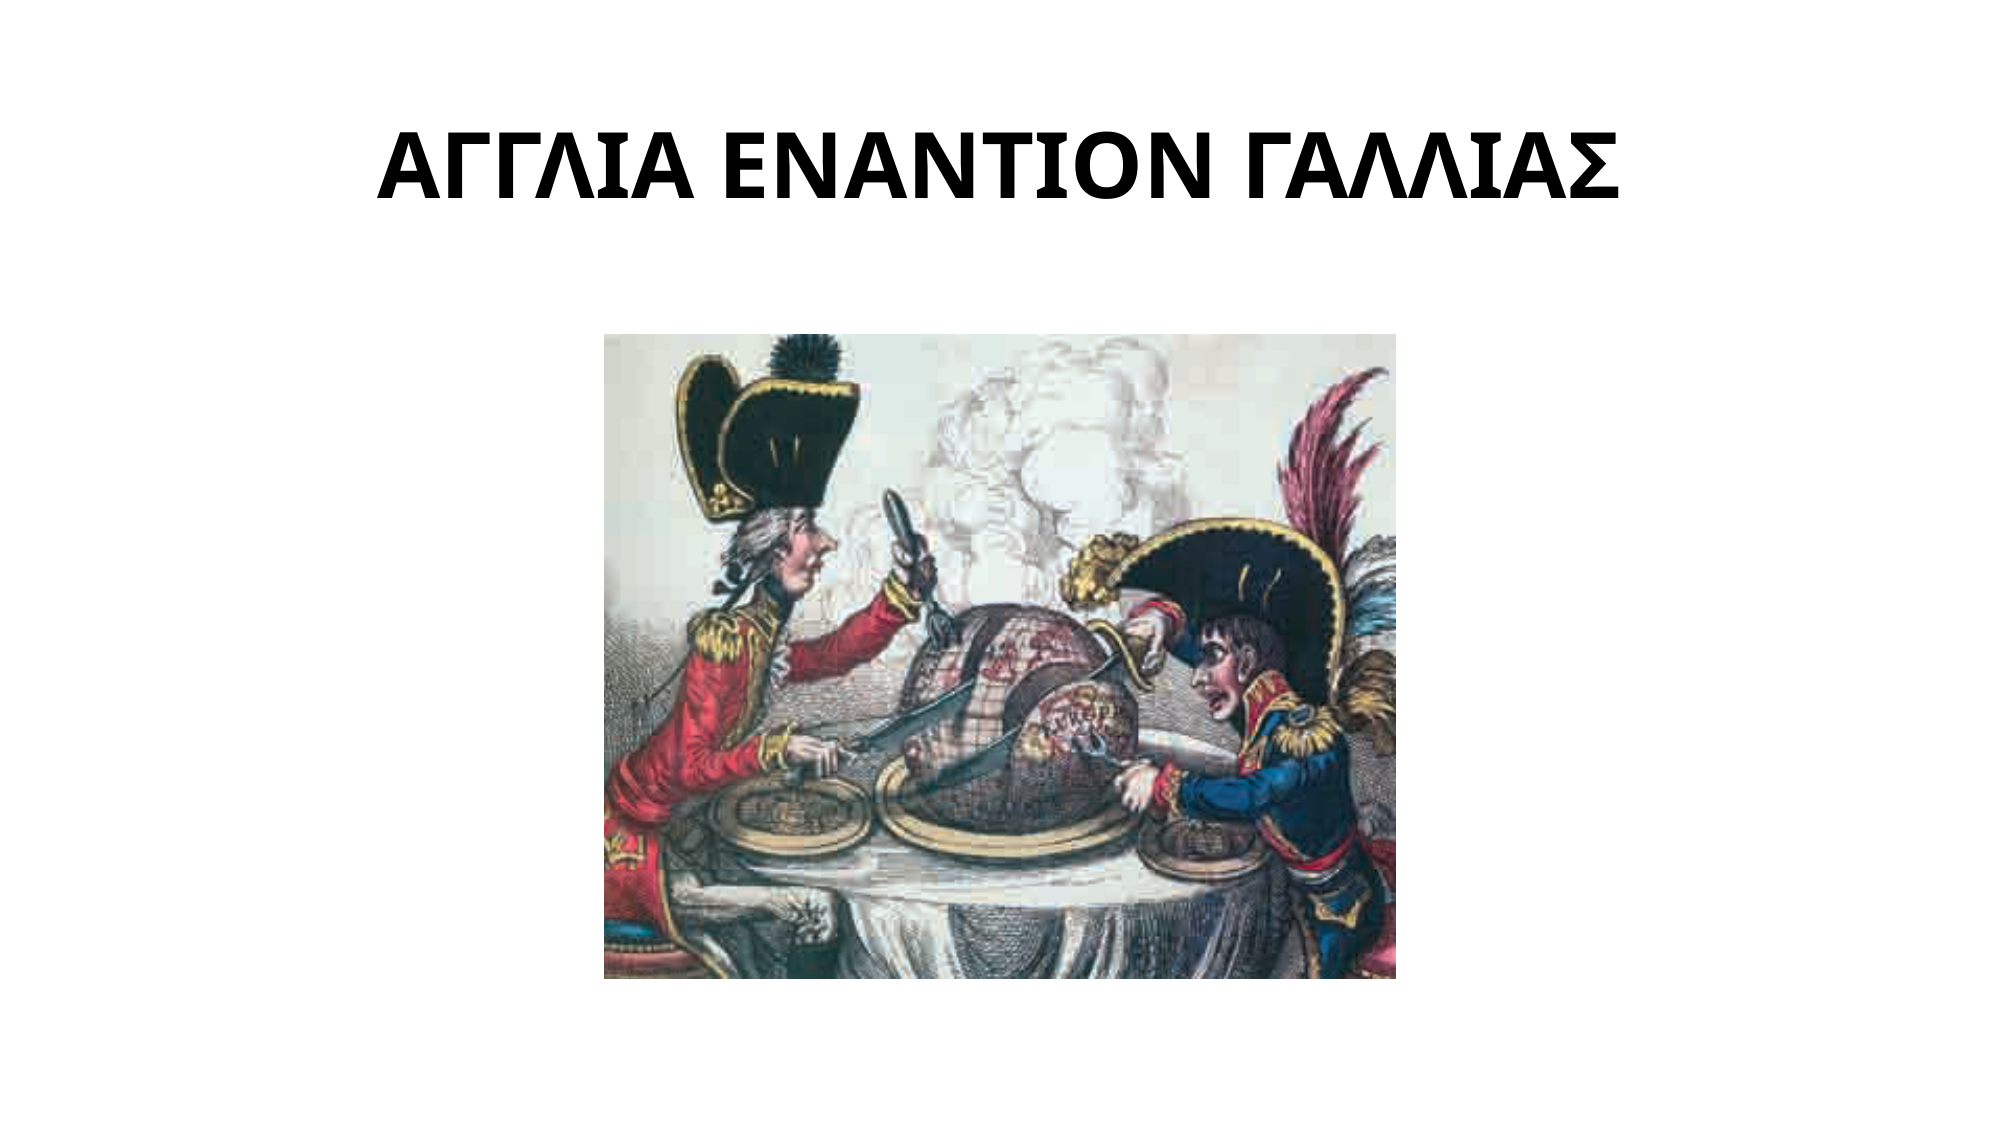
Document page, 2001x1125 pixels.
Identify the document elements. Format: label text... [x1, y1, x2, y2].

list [603, 334, 1396, 979]
title ΑΓΓΛΙΑ ΕΝΑΝΤΙΟΝ ΓΑΛΛΙΑΣ [137, 59, 1863, 278]
